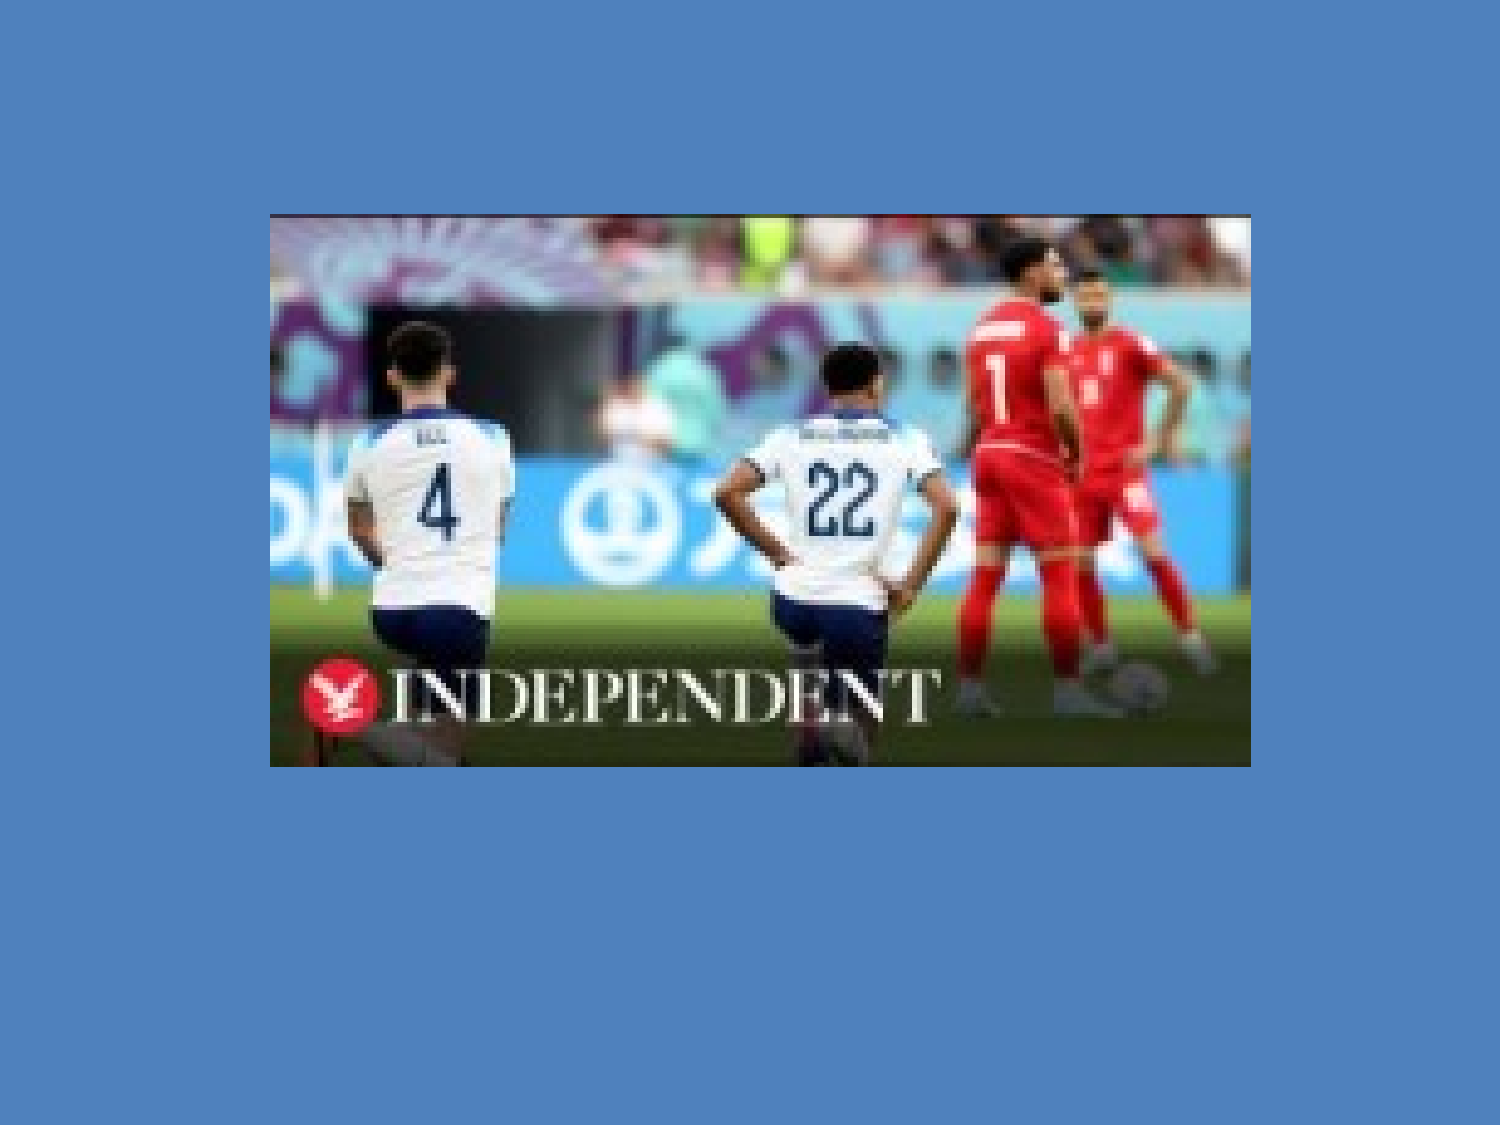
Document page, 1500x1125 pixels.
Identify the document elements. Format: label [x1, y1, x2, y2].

text_box [269, 213, 1252, 769]
